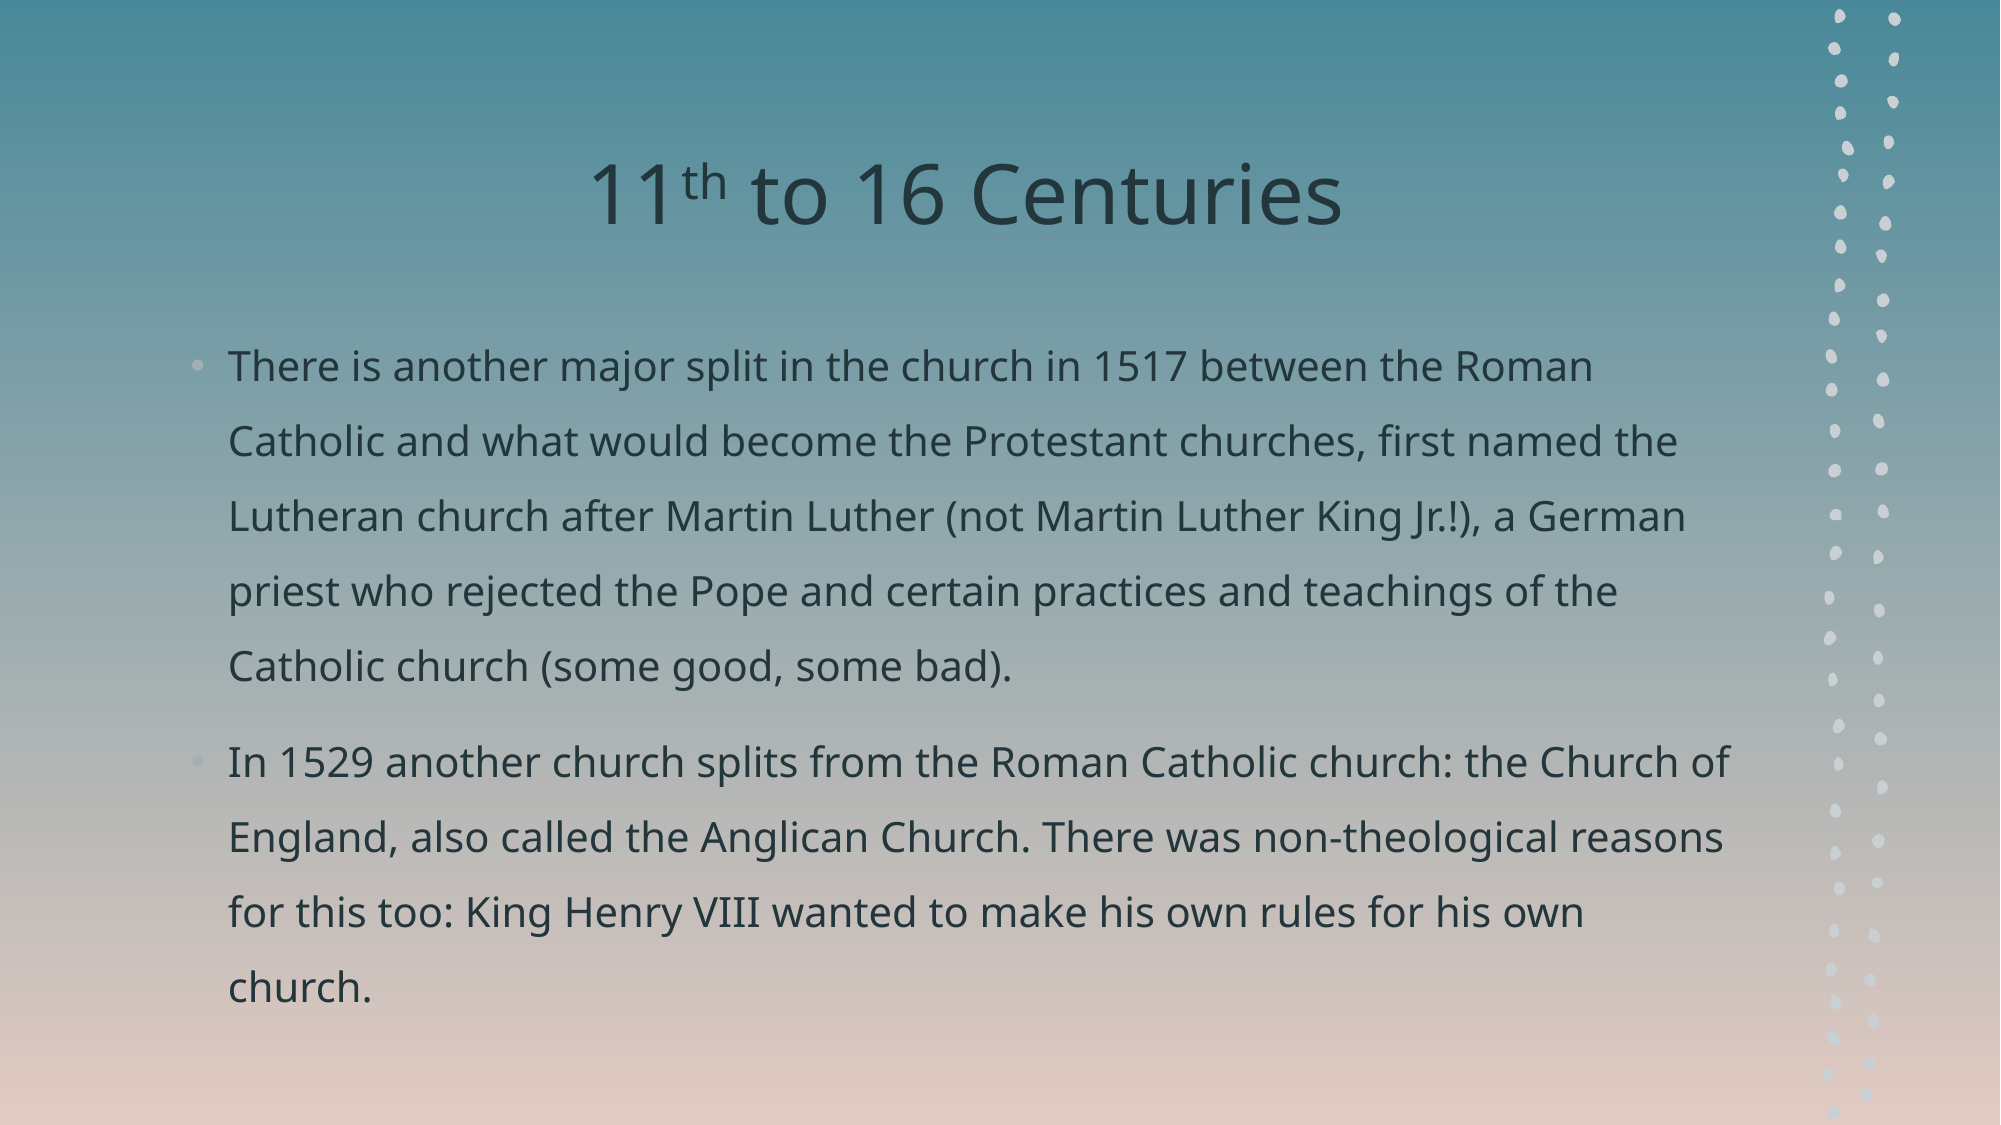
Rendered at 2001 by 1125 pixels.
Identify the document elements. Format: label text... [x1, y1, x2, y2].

list There is another major split in the church in 1517 between the Roman Catholic and what would become the Protestant churches, first named the Lutheran church after Martin Luther (not Martin Luther King Jr.!), a German priest who rejected the Pope and certain practices and teachings of the Catholic church (some good, some bad). In 1529 another church splits from the Roman Catholic church: the Church of England, also called the Anglican Church. There was non-theological reasons for this too: King Henry VIII wanted to make his own rules for his own church. [175, 307, 1756, 1022]
title 11th to 16 Centuries [175, 82, 1756, 300]
